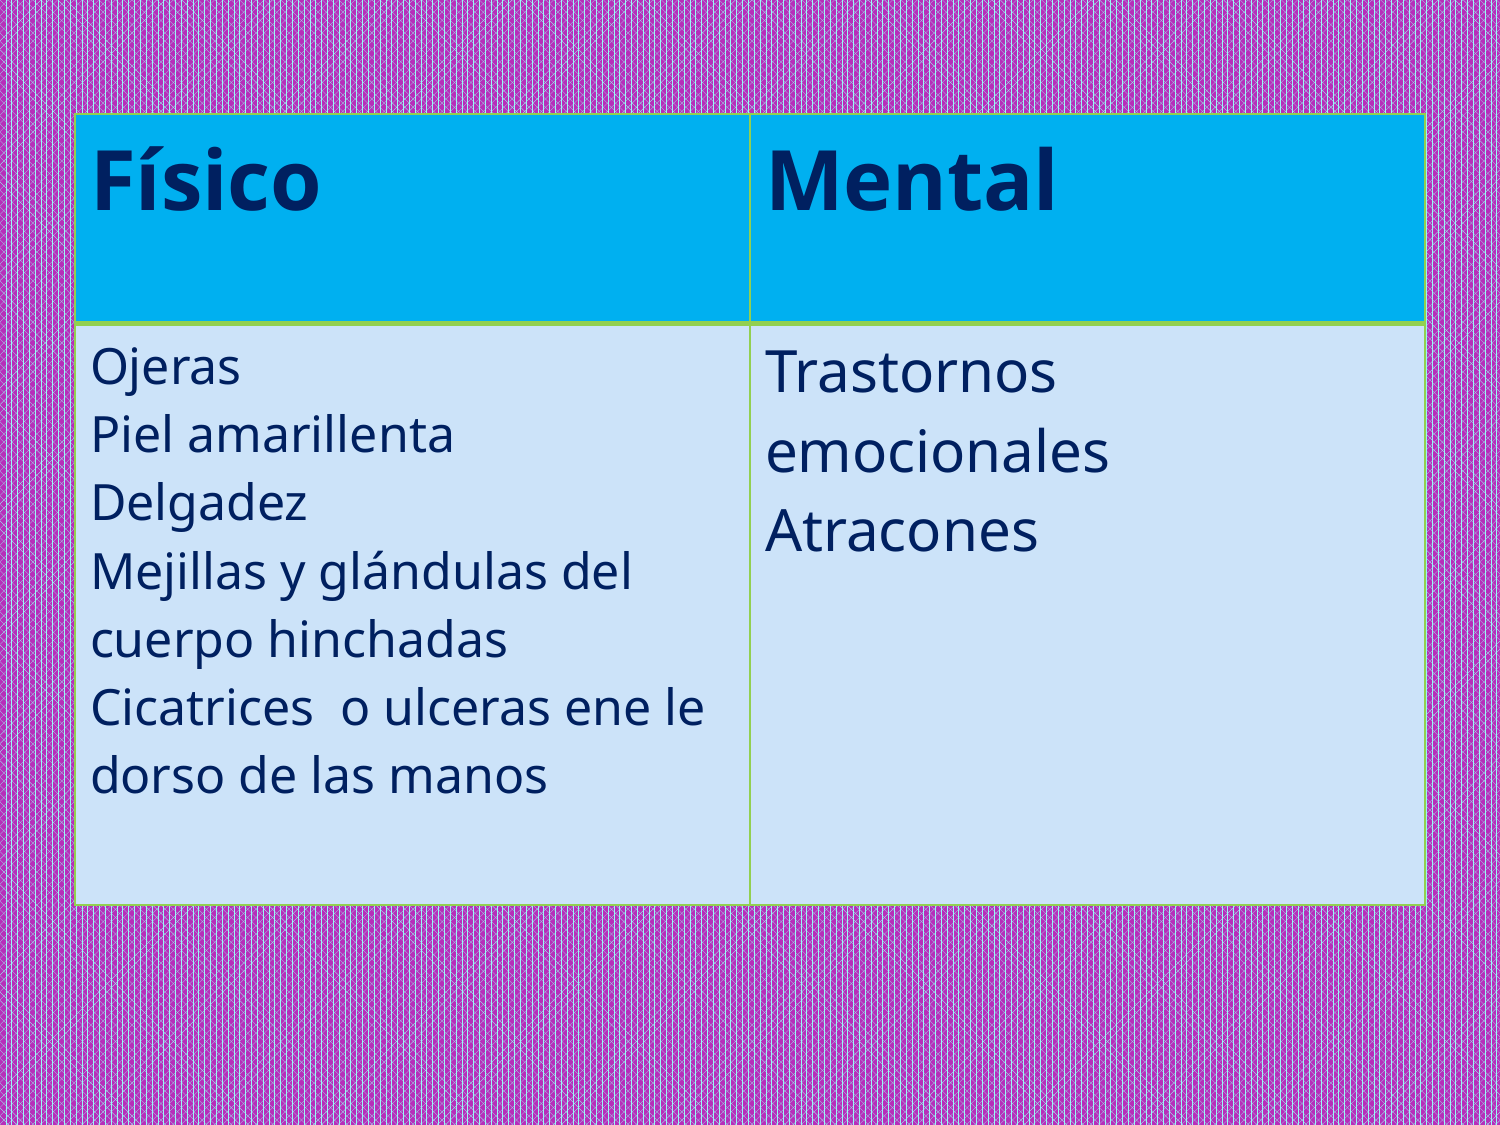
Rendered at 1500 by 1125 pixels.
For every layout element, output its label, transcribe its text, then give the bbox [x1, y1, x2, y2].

table_cell Ojeras Piel amarillenta Delgadez Mejillas y glándulas del cuerpo hinchadas Cicatrices o ulceras ene le dorso de las manos [76, 326, 749, 904]
table_header Mental [751, 115, 1424, 321]
table_header Físico [76, 115, 749, 321]
table_cell Trastornos emocionales Atracones [751, 326, 1424, 904]
